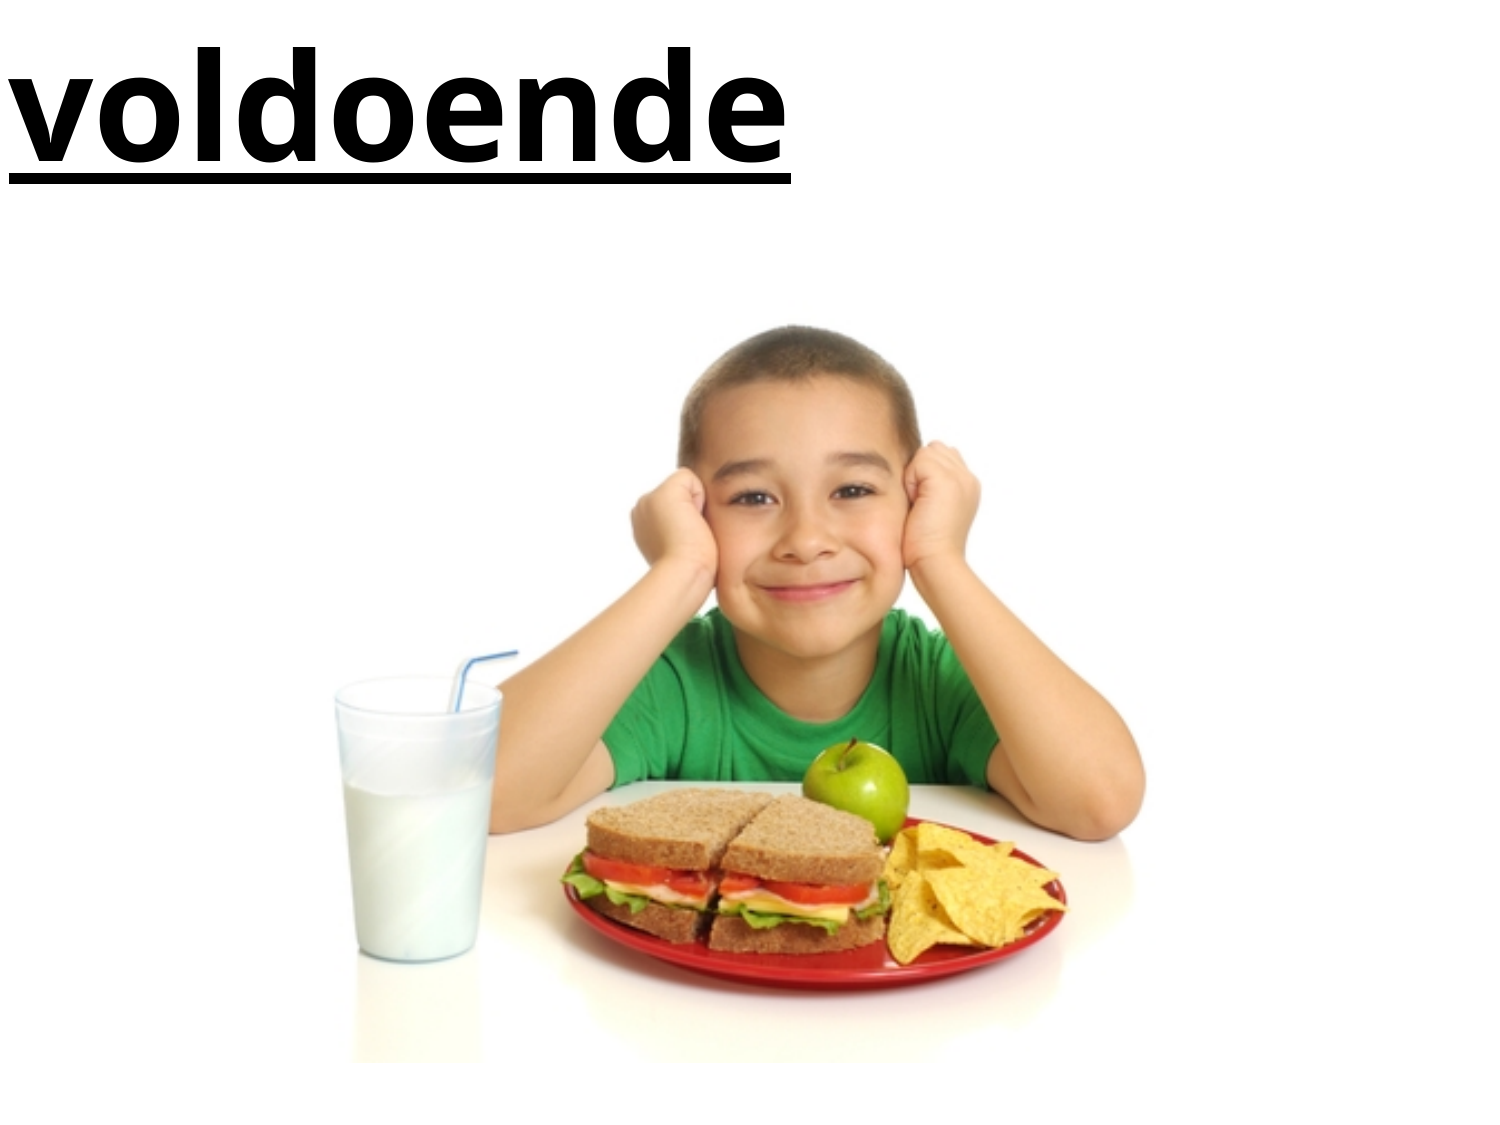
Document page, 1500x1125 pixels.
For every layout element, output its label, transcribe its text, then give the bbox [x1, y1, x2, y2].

text_box voldoende [0, 4, 1500, 199]
picture [192, 195, 1307, 1063]
